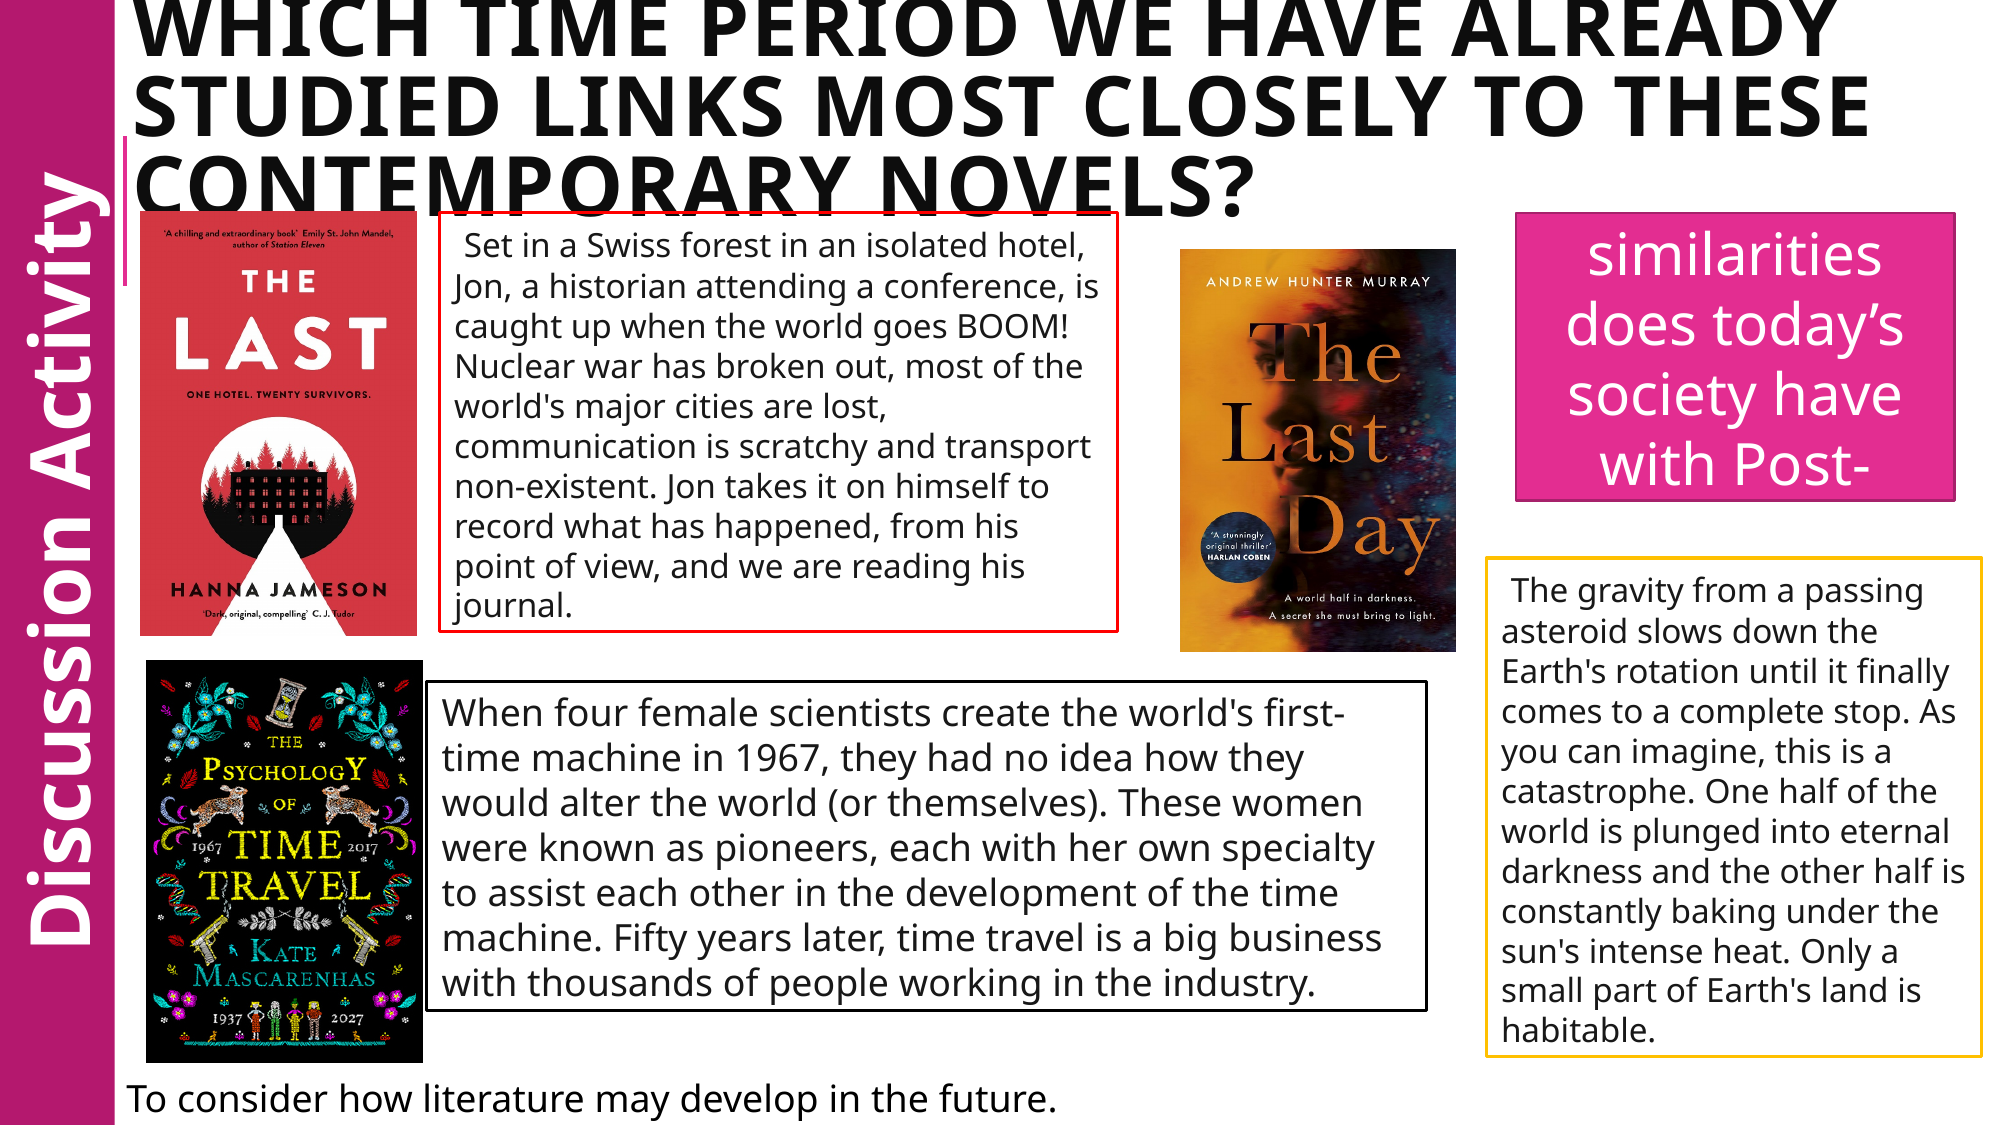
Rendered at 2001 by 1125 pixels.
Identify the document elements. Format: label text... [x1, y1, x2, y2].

picture [140, 211, 417, 637]
picture [1179, 249, 1456, 652]
text_box What similarities does today’s society have with Post-WW2? [1515, 212, 1956, 502]
title Which time period we have already studied links most closely to these contemporary novels? [117, 0, 2000, 236]
text_box LO: To consider how literature may develop in the future. [115, 1067, 1074, 1125]
text_box Discussion Activity [0, 0, 115, 1125]
text_box The gravity from a passing asteroid slows down the Earth's rotation until it finally comes to a complete stop. As you can imagine, this is a catastrophe. One half of the world is plunged into eternal darkness and the other half is constantly baking under the sun's intense heat. Only a small part of Earth's land is habitable. [1486, 558, 1982, 1057]
text_box Set in a Swiss forest in an isolated hotel, Jon, a historian attending a conference, is caught up when the world goes BOOM! Nuclear war has broken out, most of the world's major cities are lost, communication is scratchy and transport non-existent. Jon takes it on himself to record what has happened, from his point of view, and we are reading his journal. [439, 212, 1118, 632]
picture [146, 660, 423, 1064]
text_box When four female scientists create the world's first-time machine in 1967, they had no idea how they would alter the world (or themselves). These women were known as pioneers, each with her own specialty to assist each other in the development of the time machine. Fifty years later, time travel is a big business with thousands of people working in the industry. [429, 681, 1427, 1011]
